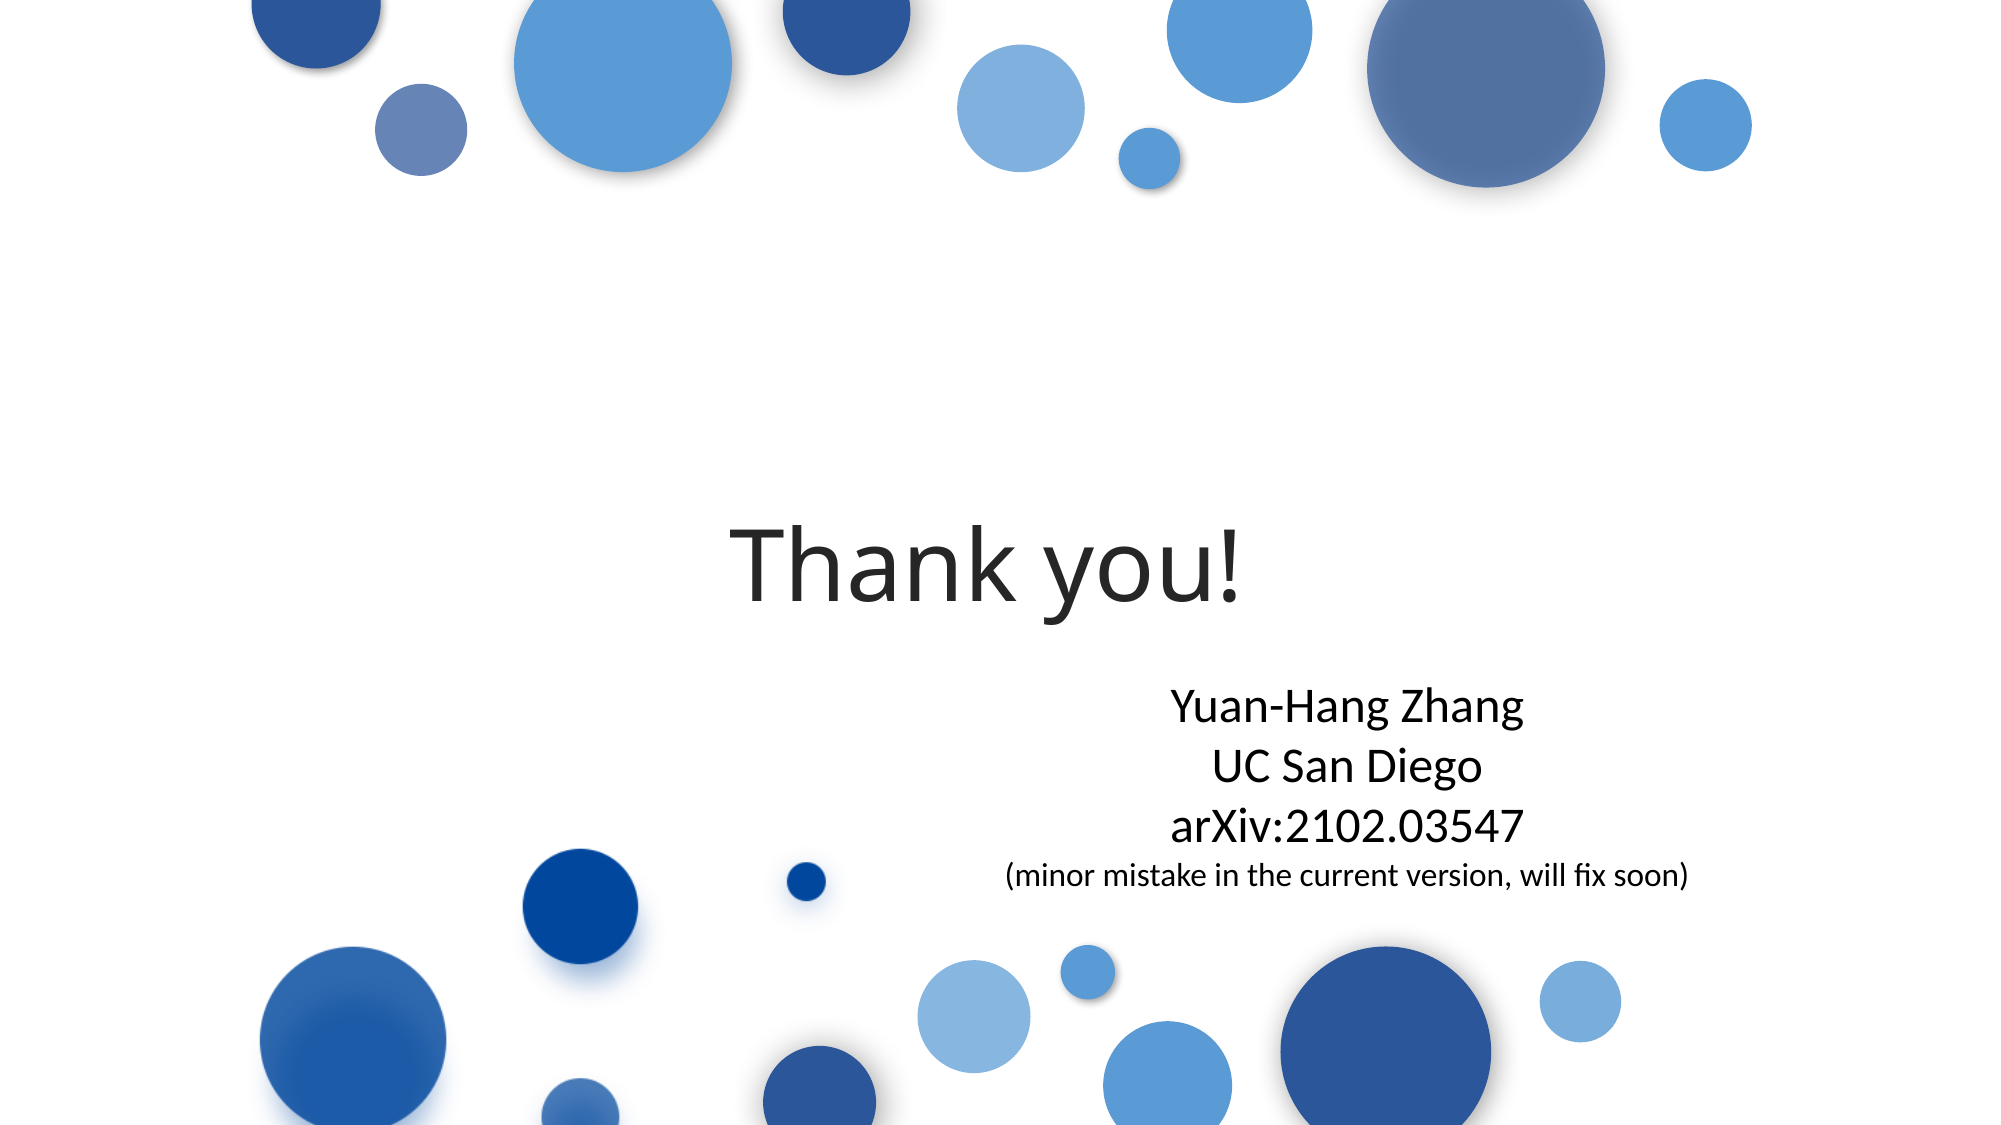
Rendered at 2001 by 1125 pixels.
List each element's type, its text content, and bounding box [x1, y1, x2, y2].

text_box [513, 0, 733, 174]
text_box [1538, 959, 1623, 1044]
text_box Yuan-Hang Zhang UC San Diego arXiv:2102.03547 (minor mistake in the current version, will fix soon) [910, 665, 1785, 900]
text_box [1102, 1020, 1234, 1125]
text_box [916, 959, 1032, 1075]
text_box [1658, 78, 1753, 173]
picture [197, 798, 877, 1125]
text_box [956, 43, 1086, 174]
text_box [1117, 126, 1182, 191]
text_box [1165, 0, 1314, 105]
text_box [1059, 943, 1117, 1001]
text_box [781, 0, 912, 77]
text_box [374, 82, 469, 177]
text_box [250, 0, 382, 70]
text_box [1279, 945, 1493, 1125]
text_box Thank you! [582, 494, 1418, 629]
text_box [1366, 0, 1607, 189]
